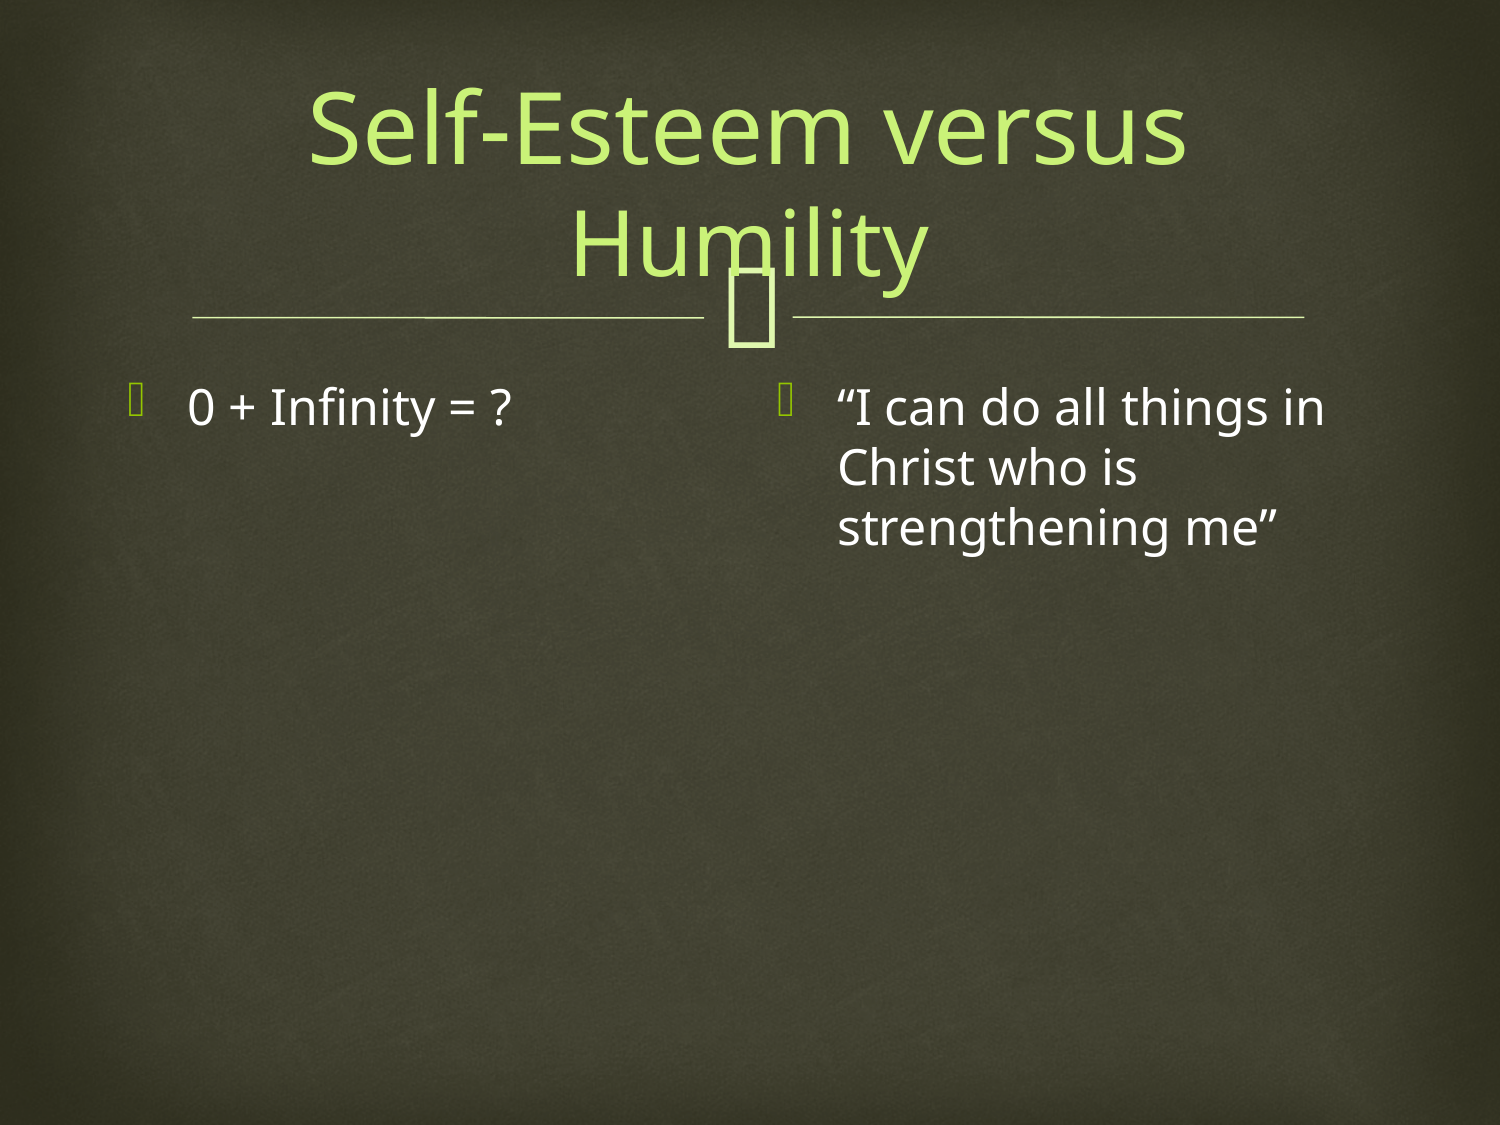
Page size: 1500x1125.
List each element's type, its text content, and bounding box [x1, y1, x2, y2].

title Self-Esteem versus Humility [112, 93, 1386, 267]
list 0 + Infinity = ? [112, 367, 737, 1004]
list “I can do all things in Christ who is strengthening me” [761, 367, 1386, 1004]
